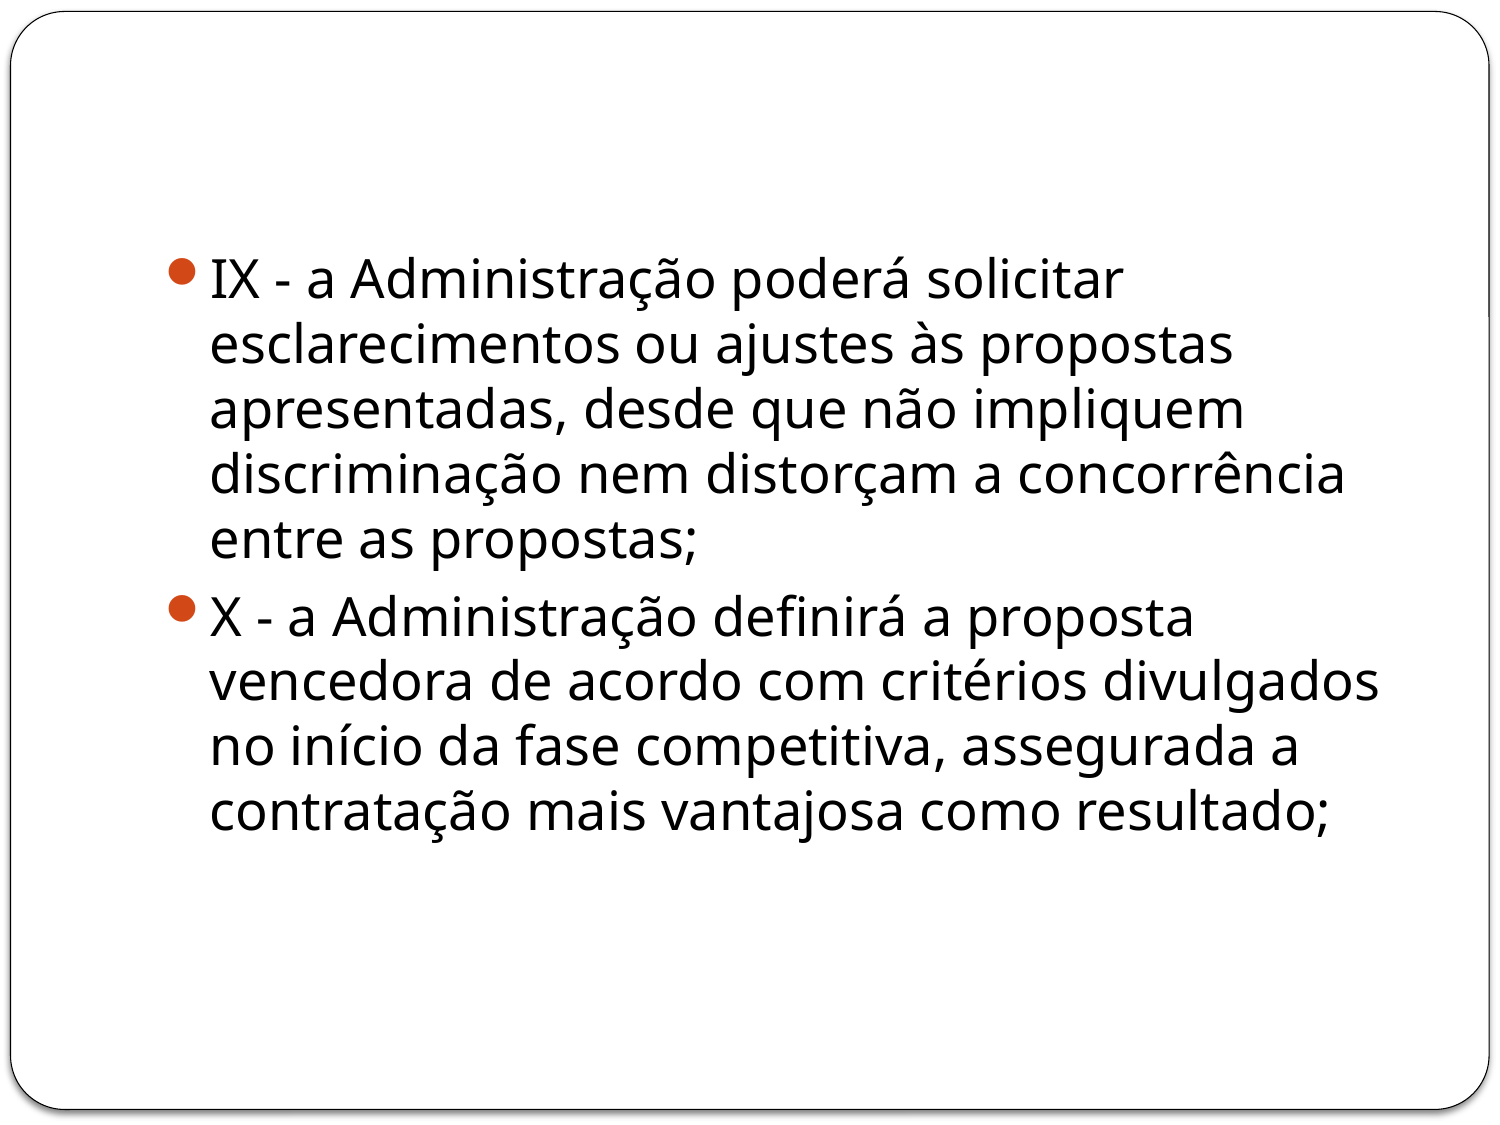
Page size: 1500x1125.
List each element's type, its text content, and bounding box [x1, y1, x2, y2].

list IX - a Administração poderá solicitar esclarecimentos ou ajustes às propostas apresentadas, desde que não impliquem discriminação nem distorçam a concorrência entre as propostas; X - a Administração definirá a proposta vencedora de acordo com critérios divulgados no início da fase competitiva, assegurada a contratação mais vantajosa como resultado; [150, 237, 1425, 988]
